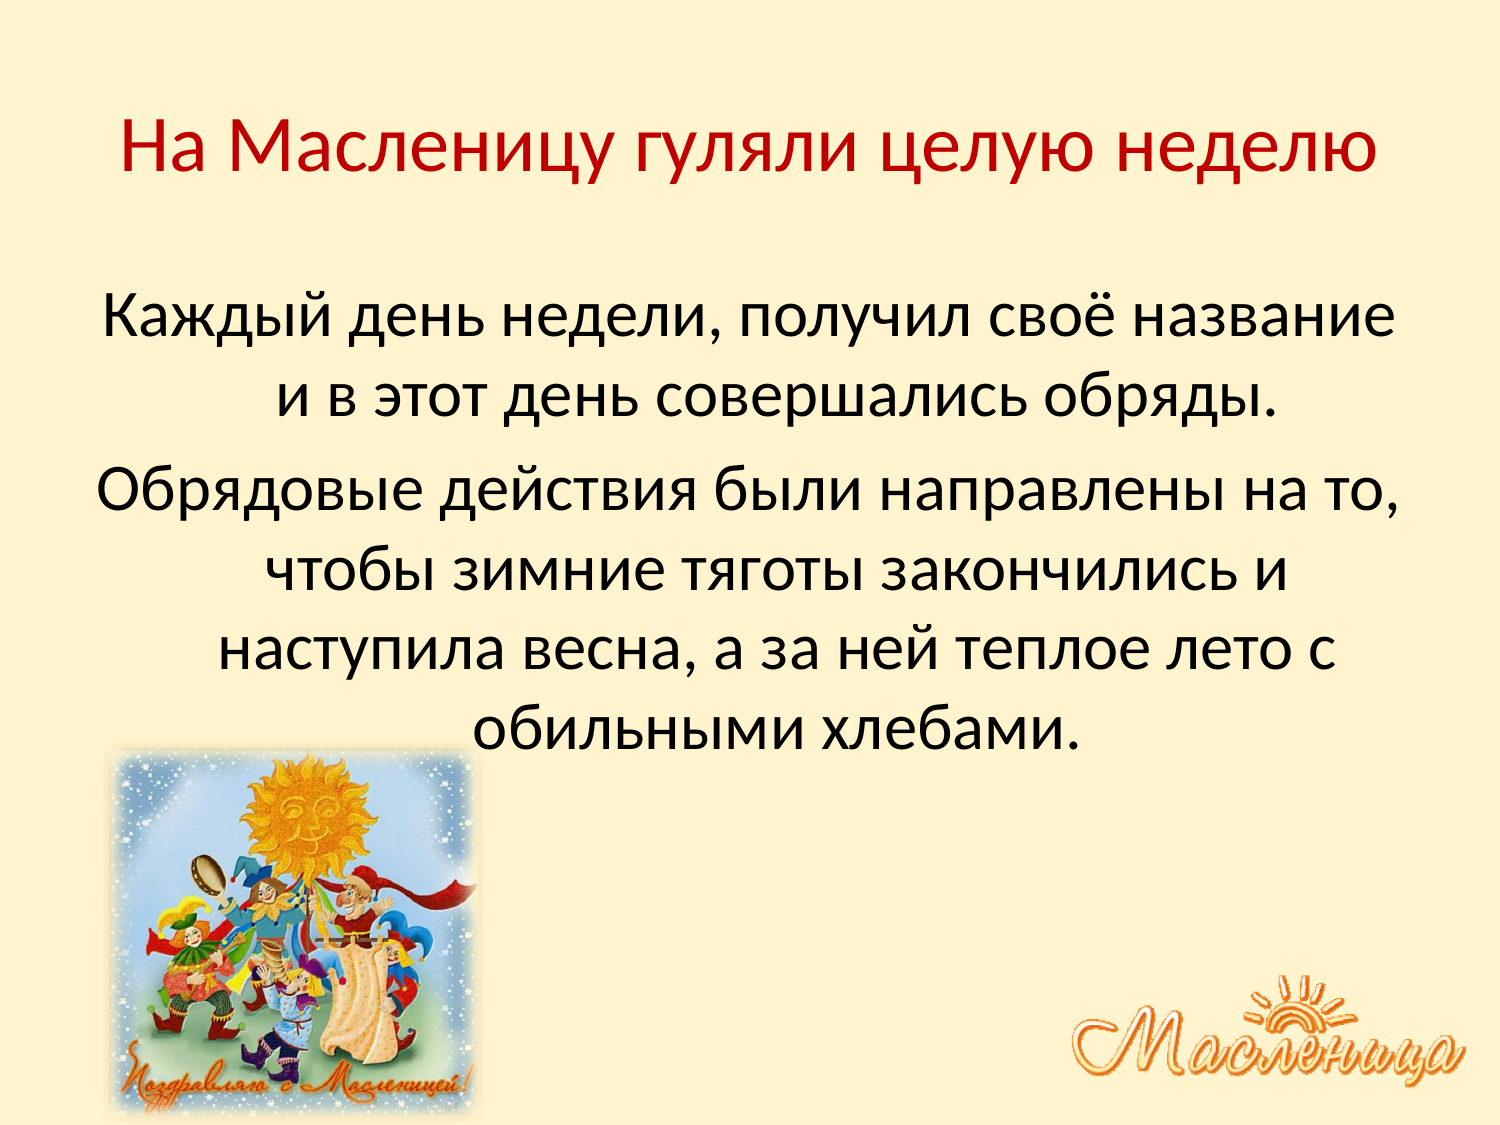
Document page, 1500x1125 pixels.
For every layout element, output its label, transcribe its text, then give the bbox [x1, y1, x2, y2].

title На Масленицу гуляли целую неделю [75, 45, 1425, 233]
list Каждый день недели, получил своё название и в этот день совершались обряды. Обрядовые действия были направлены на то, чтобы зимние тяготы закончились и наступила весна, а за ней теплое лето с обильными хлебами. [75, 262, 1425, 1005]
picture [1068, 963, 1470, 1095]
picture [100, 739, 486, 1125]
